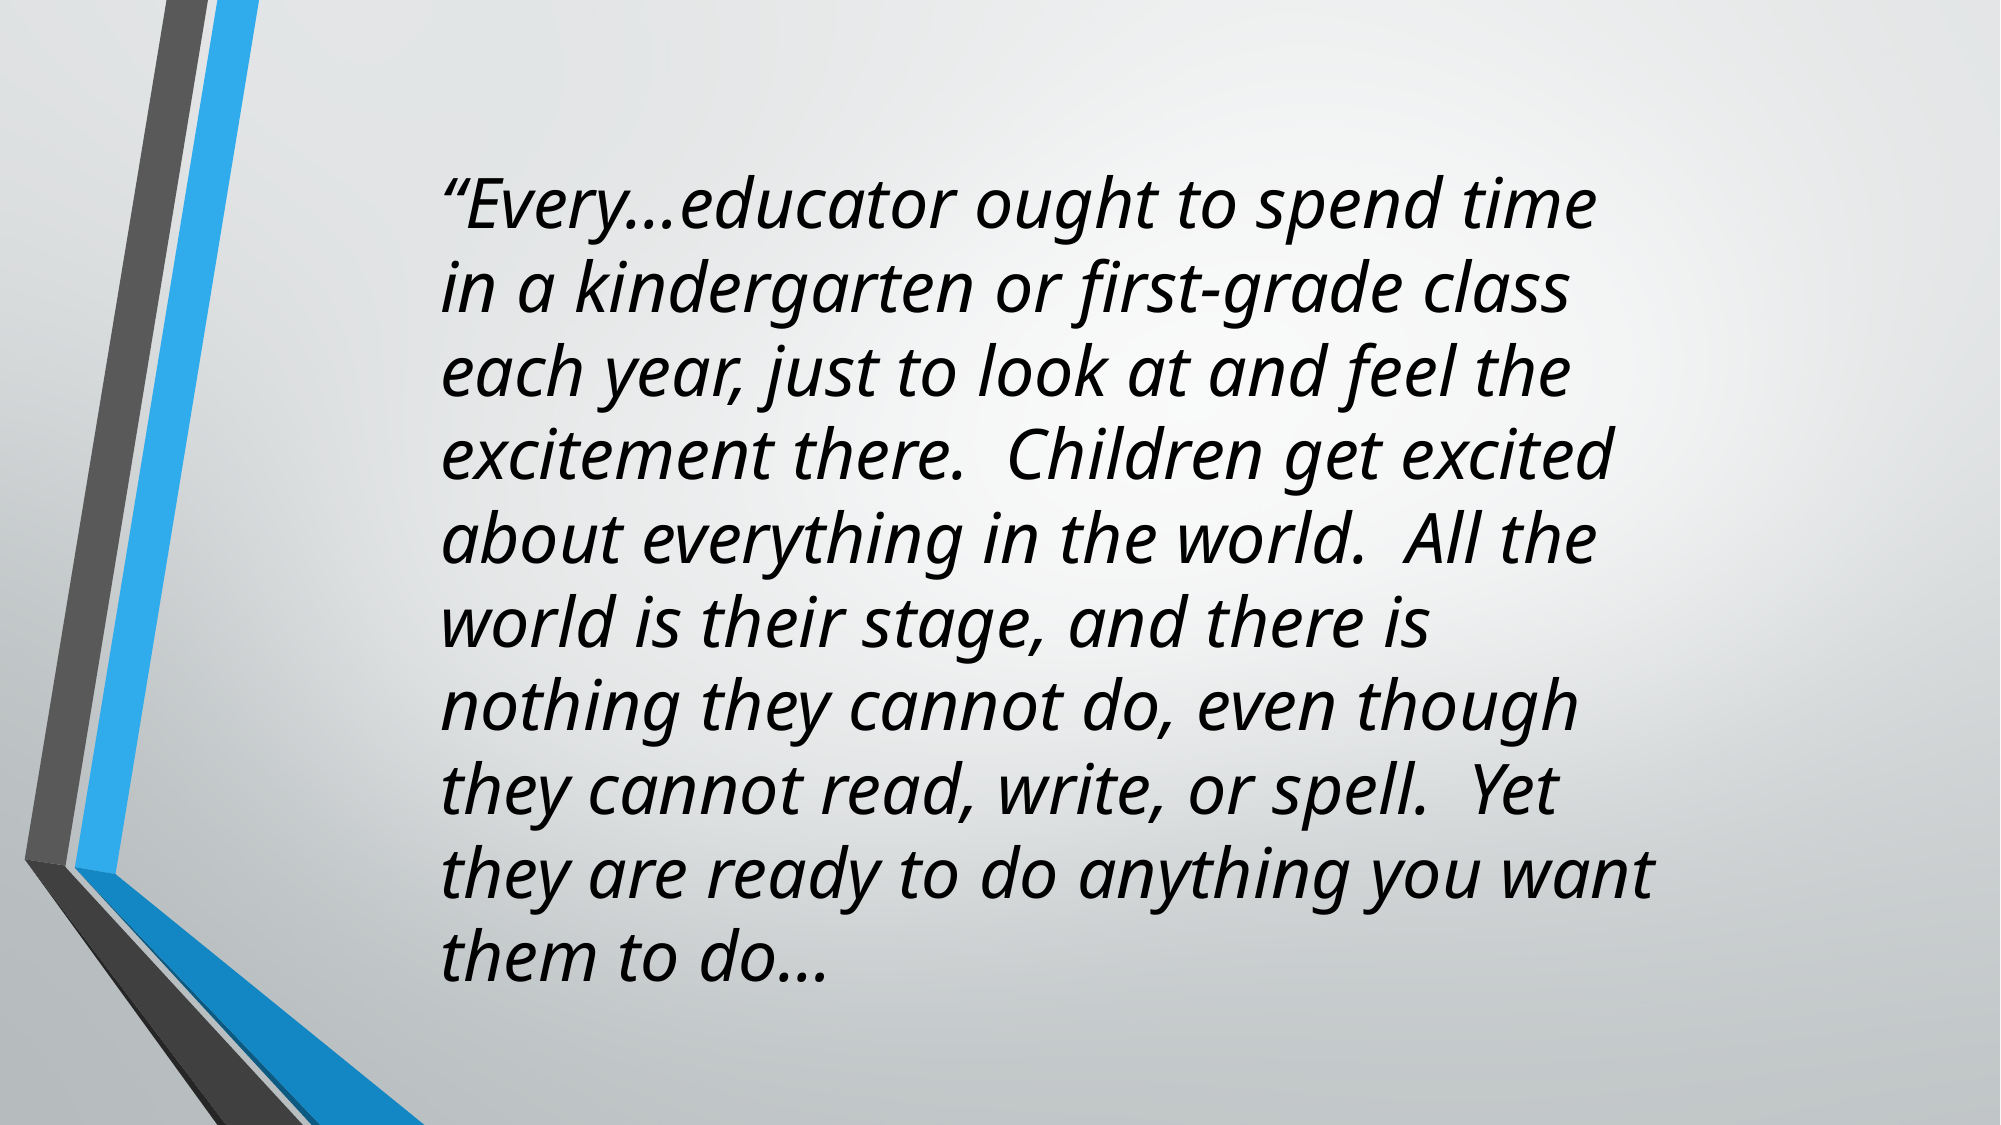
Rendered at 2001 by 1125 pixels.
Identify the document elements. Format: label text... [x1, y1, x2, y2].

list “Every…educator ought to spend time in a kindergarten or first-grade class each year, just to look at and feel the excitement there. Children get excited about everything in the world. All the world is their stage, and there is nothing they cannot do, even though they cannot read, write, or spell. Yet they are ready to do anything you want them to do… [425, 149, 1675, 1005]
